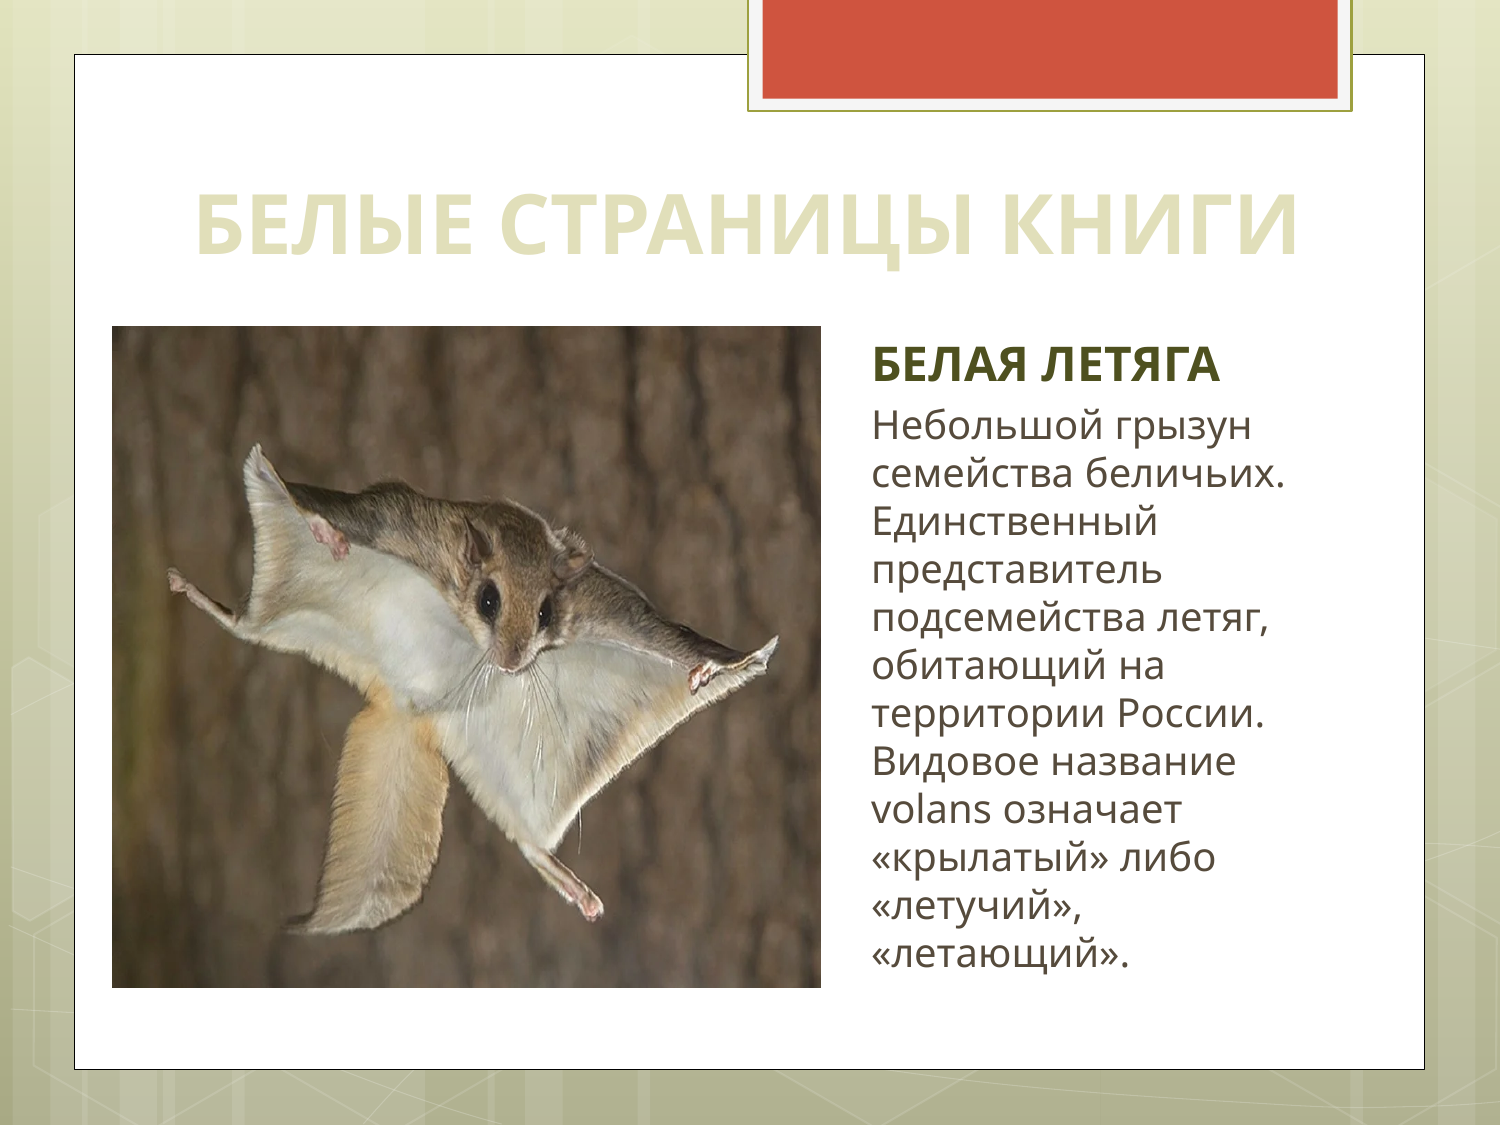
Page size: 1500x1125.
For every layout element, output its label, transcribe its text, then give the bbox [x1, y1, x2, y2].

picture [111, 326, 822, 988]
title БЕЛЫЕ СТРАНИЦЫ КНИГИ [171, 149, 1324, 279]
list БЕЛАЯ ЛЕТЯГА Небольшой грызун семейства беличьих. Единственный представитель подсемейства летяг, обитающий на территории России. Видовое название volans означает «крылатый» либо «летучий», «летающий». [844, 326, 1323, 988]
